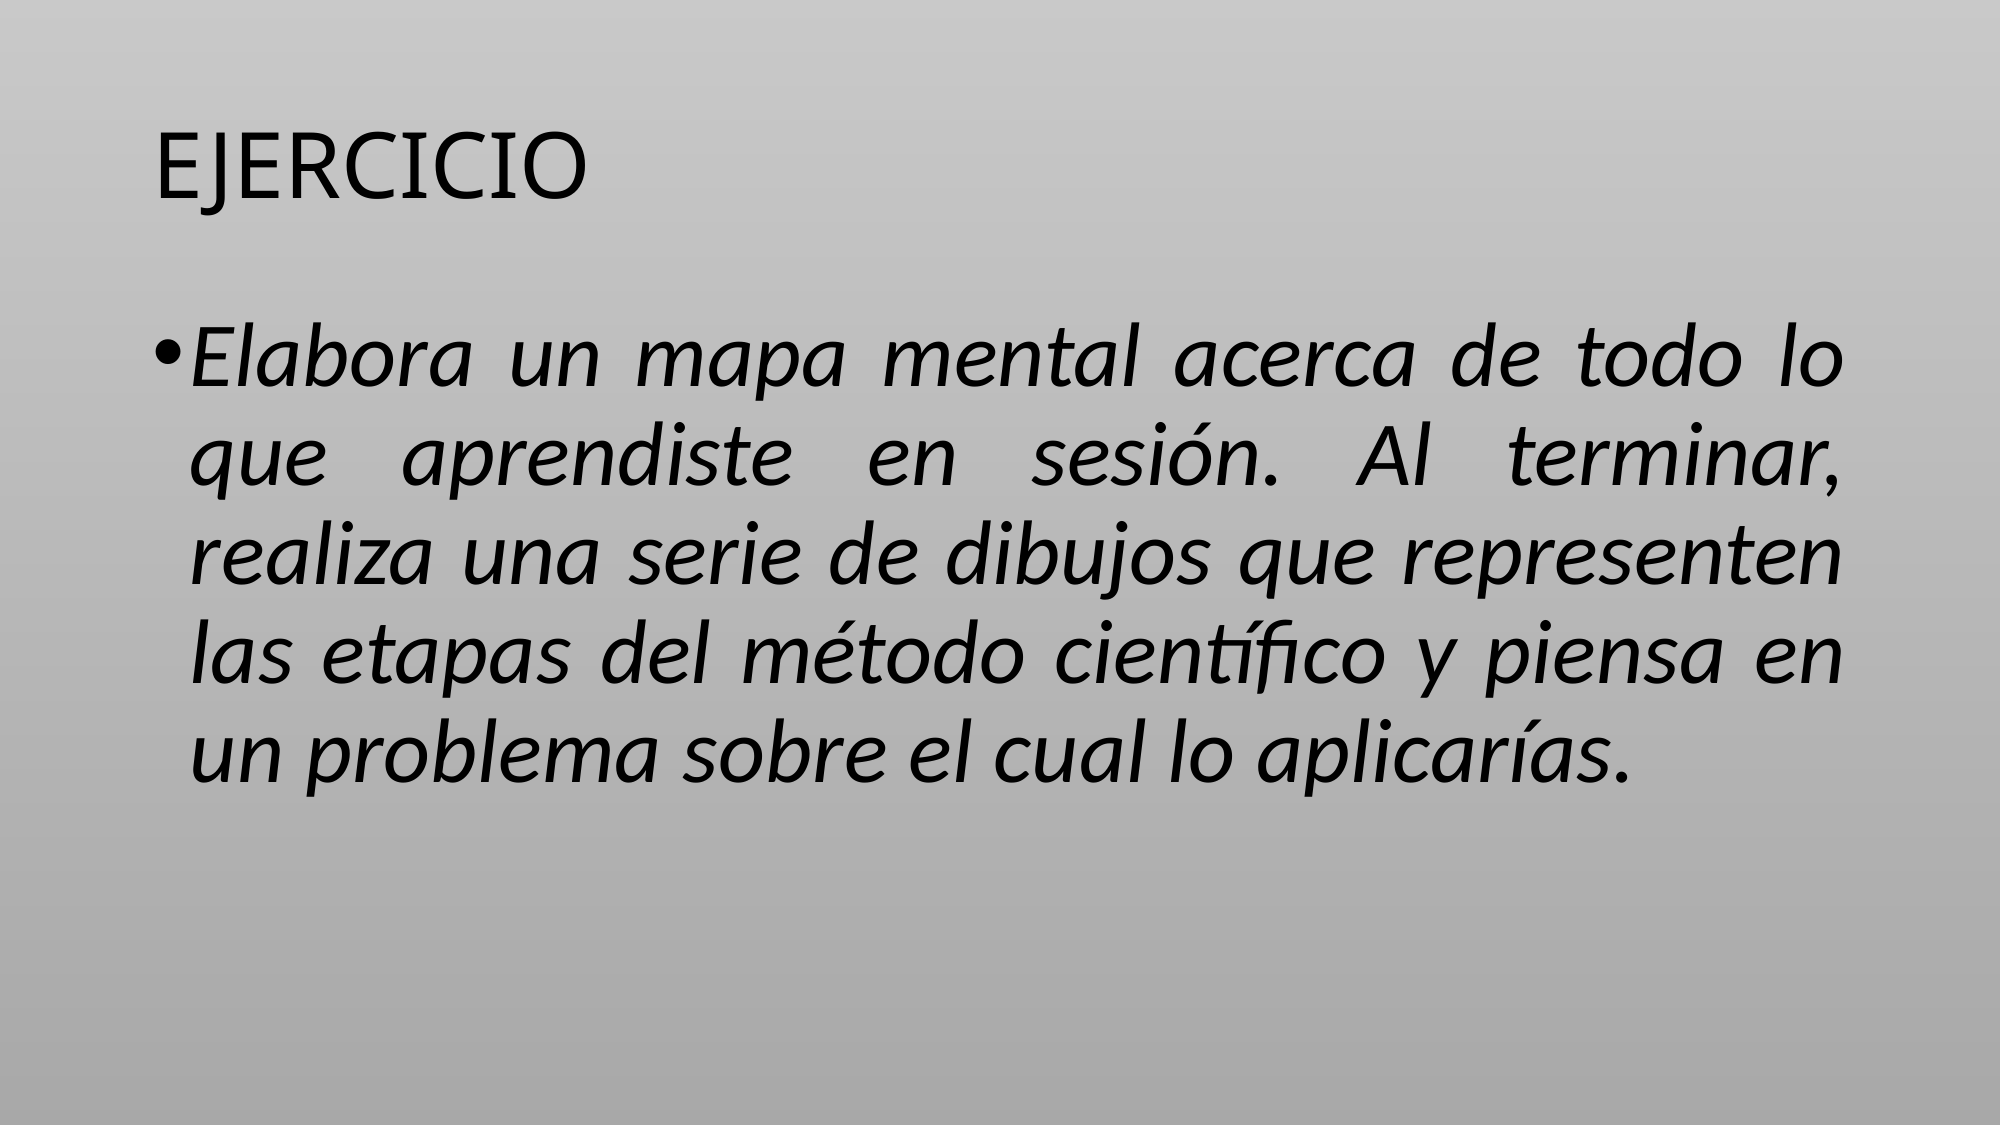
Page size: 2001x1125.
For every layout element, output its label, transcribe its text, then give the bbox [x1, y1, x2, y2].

title EJERCICIO [137, 59, 1863, 278]
list Elabora un mapa mental acerca de todo lo que aprendiste en sesión. Al terminar, realiza una serie de dibujos que representen las etapas del método científico y piensa en un problema sobre el cual lo aplicarías. [137, 299, 1863, 1014]
